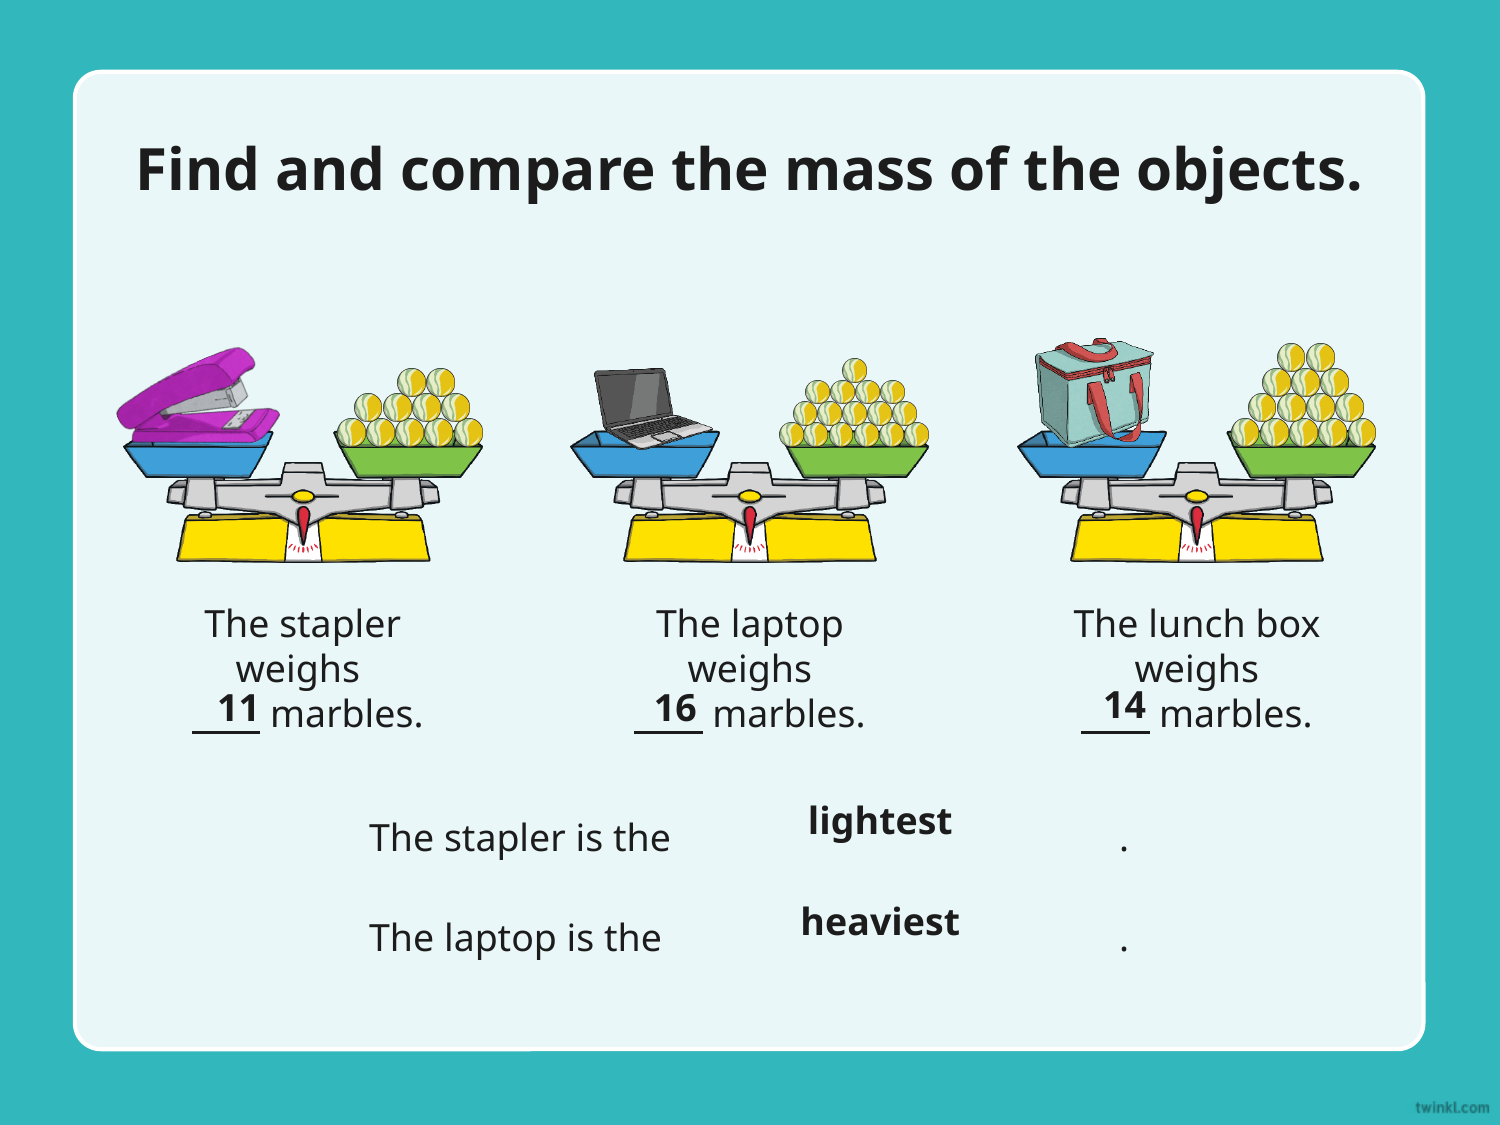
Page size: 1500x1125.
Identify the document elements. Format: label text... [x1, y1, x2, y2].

picture [0, 0, 1500, 1125]
text_box The stapler weighs marbles. [117, 593, 489, 743]
text_box The laptop is the . [284, 906, 1214, 967]
text_box heaviest [754, 890, 1007, 951]
text_box The laptop weighs marbles. [564, 593, 936, 743]
text_box 11 [192, 676, 285, 737]
text_box 14 [1077, 673, 1172, 734]
title Find and compare the mass of the objects. [73, 88, 1426, 255]
text_box The stapler is the . [284, 806, 1214, 866]
text_box The lunch box weighs marbles. [1011, 593, 1383, 743]
text_box lightest [754, 789, 1007, 850]
text_box 16 [628, 676, 723, 736]
